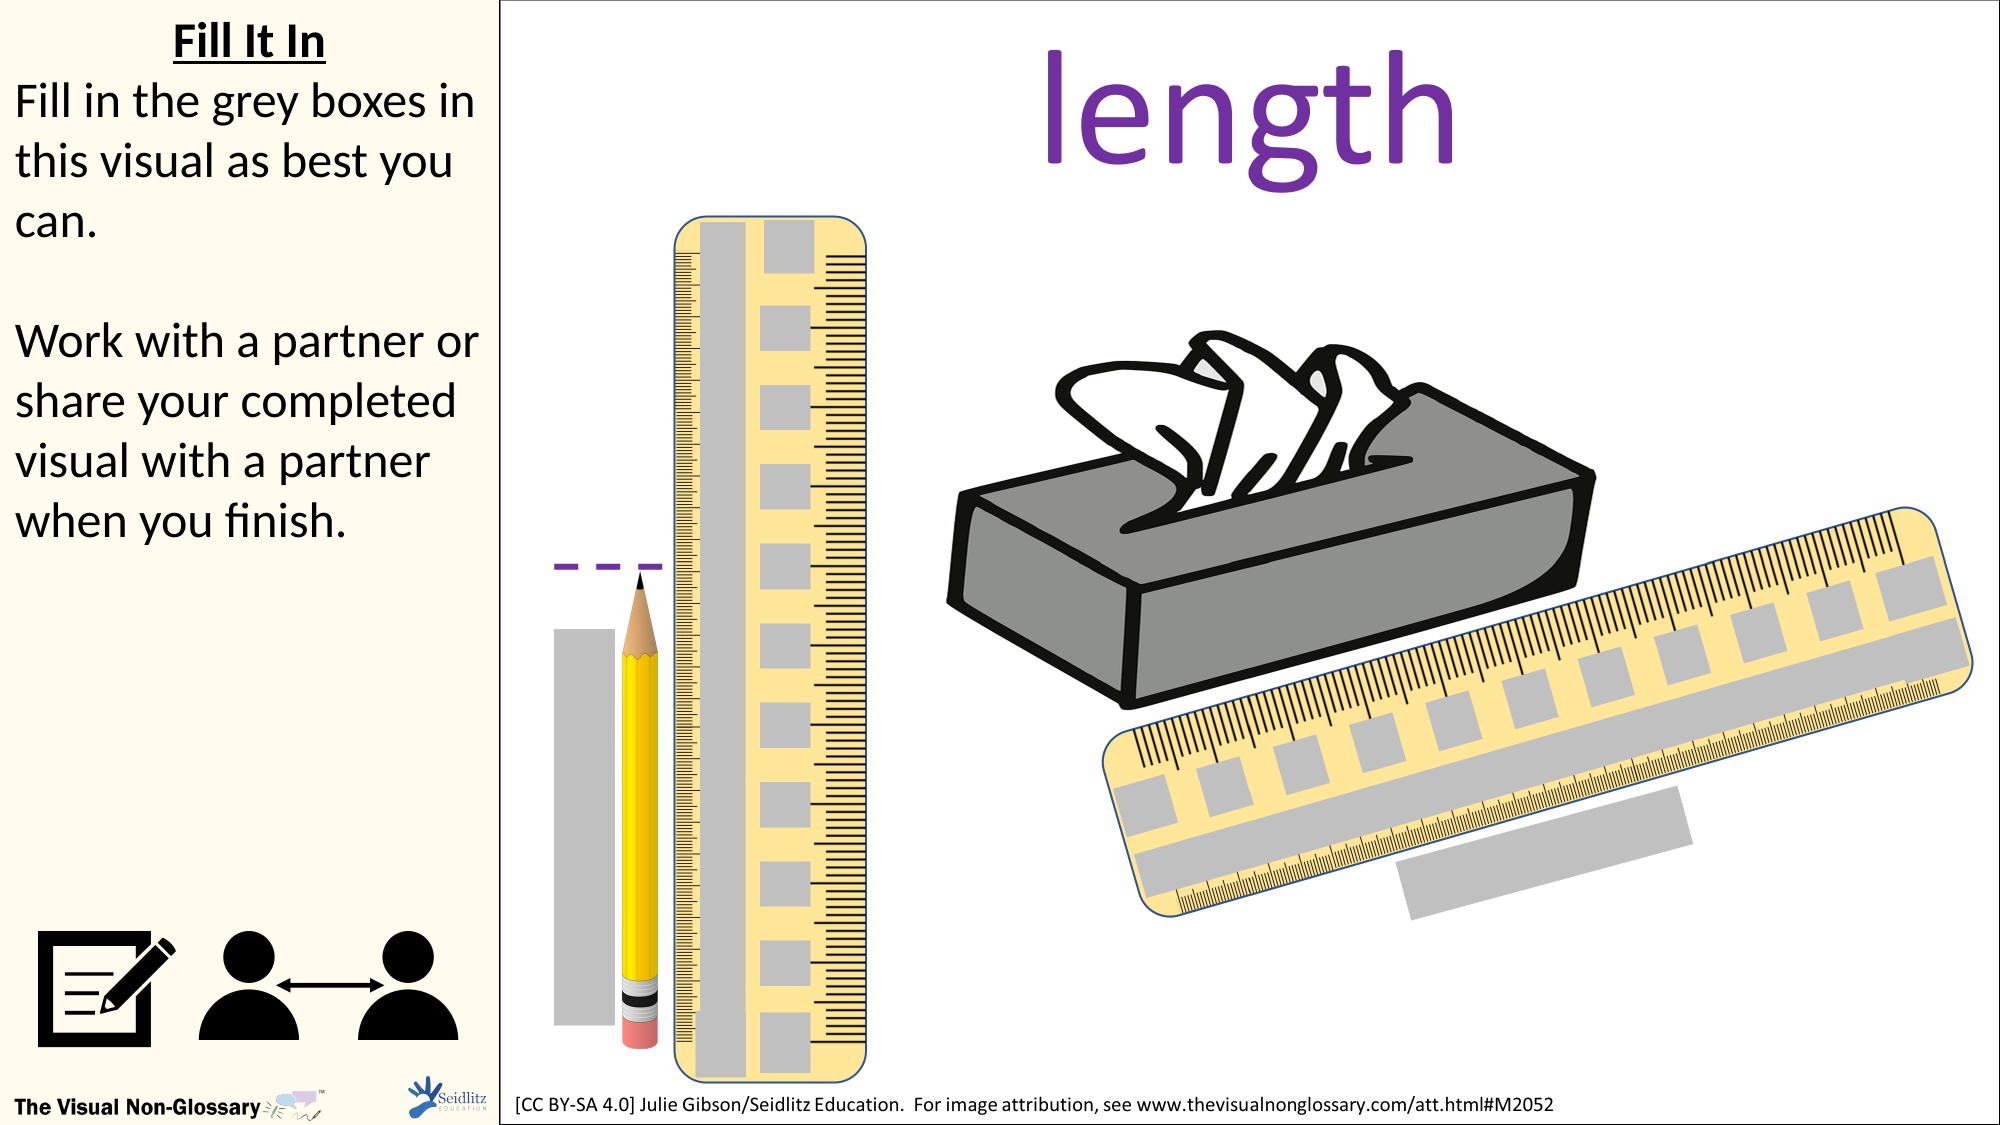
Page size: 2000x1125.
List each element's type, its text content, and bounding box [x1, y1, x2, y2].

picture [0, 1084, 328, 1125]
picture [403, 1073, 495, 1125]
text_box Fill It In [158, 0, 341, 59]
picture [38, 920, 176, 1058]
text_box Fill in the grey boxes in this visual as best you can. Work with a partner or share your completed visual with a partner when you finish. [0, 59, 494, 555]
picture [194, 931, 463, 1040]
picture [499, 0, 2000, 1125]
